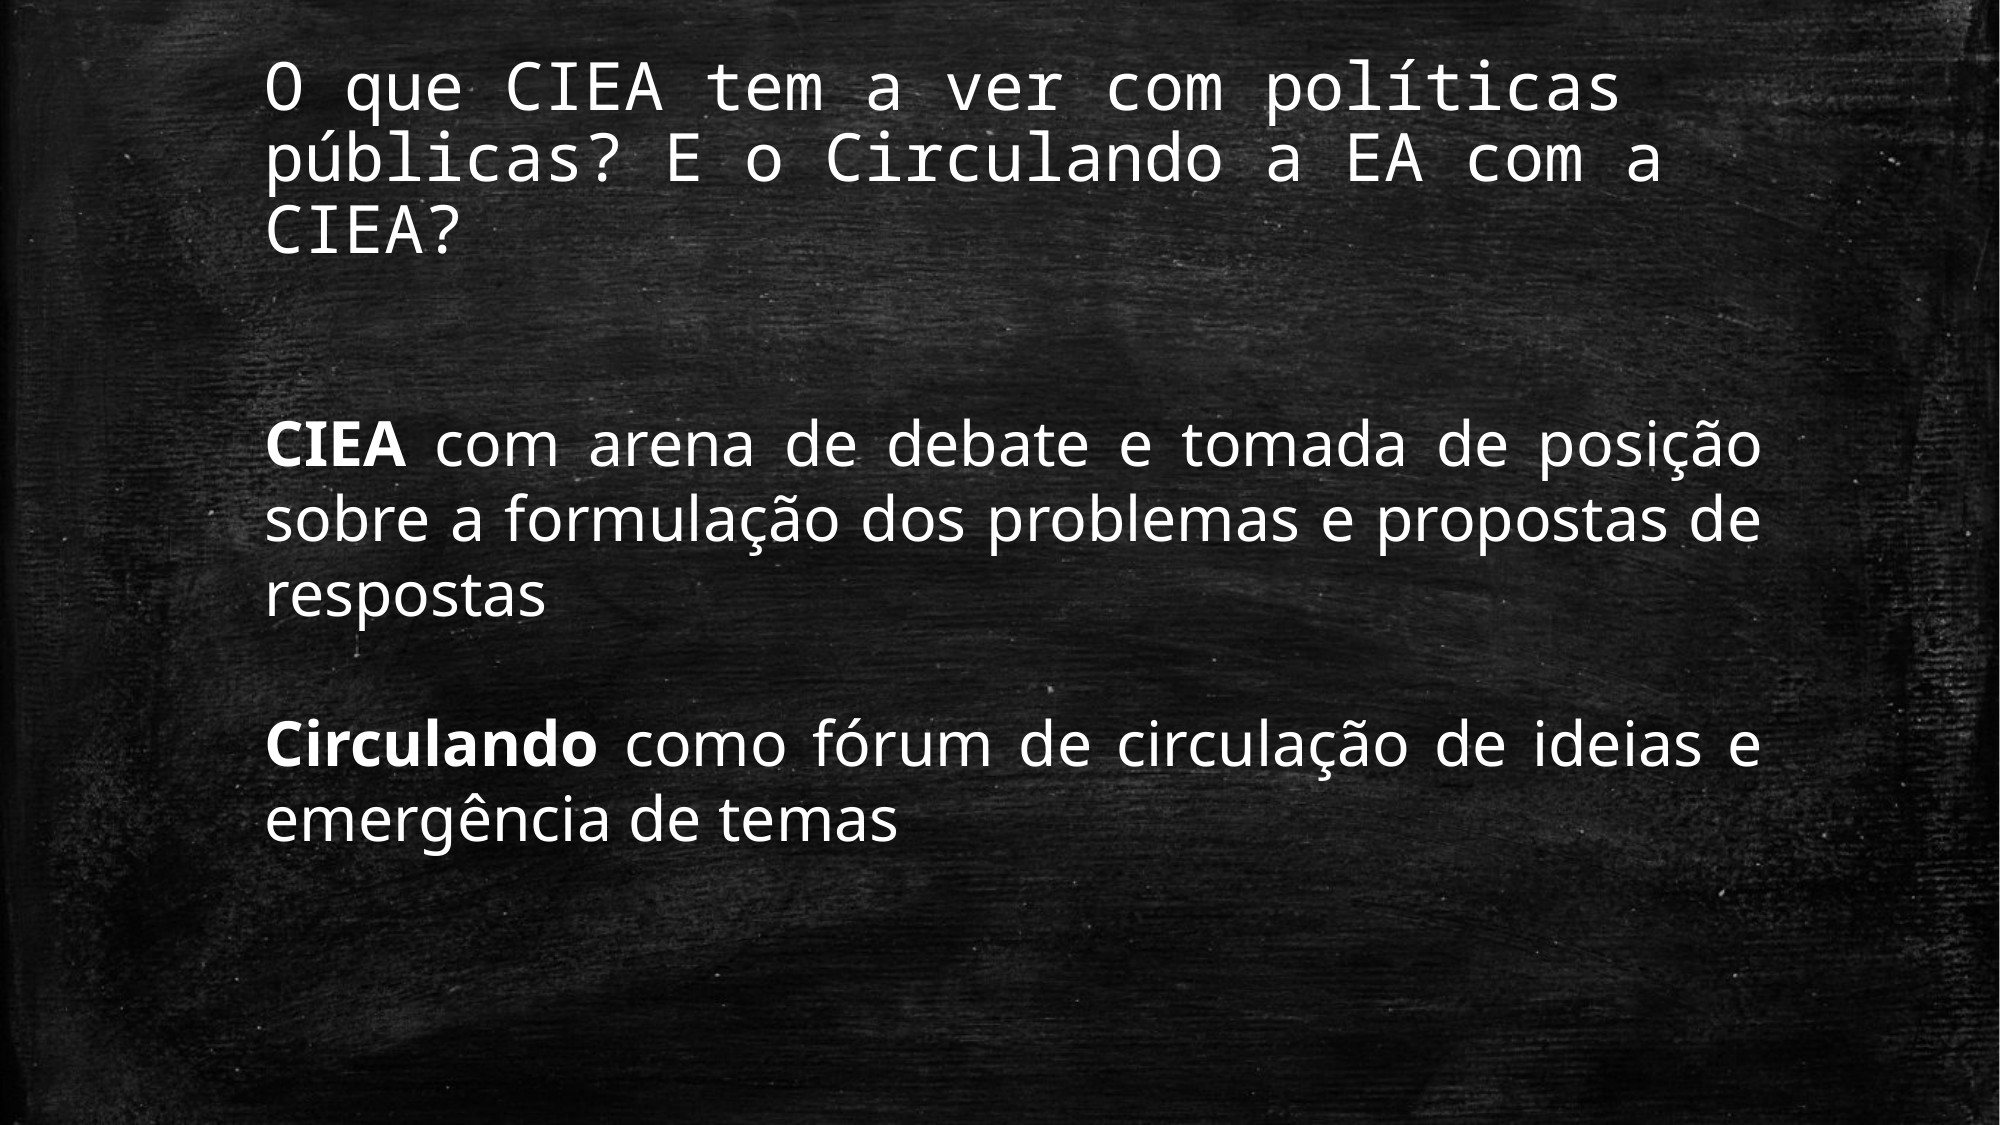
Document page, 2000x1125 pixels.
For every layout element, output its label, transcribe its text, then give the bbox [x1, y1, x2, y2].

text_box O que CIEA tem a ver com políticas públicas? E o Circulando a EA com a CIEA? [249, 45, 1750, 213]
text_box CIEA com arena de debate e tomada de posição sobre a formulação dos problemas e propostas de respostas Circulando como fórum de circulação de ideias e emergência de temas [249, 397, 1780, 862]
